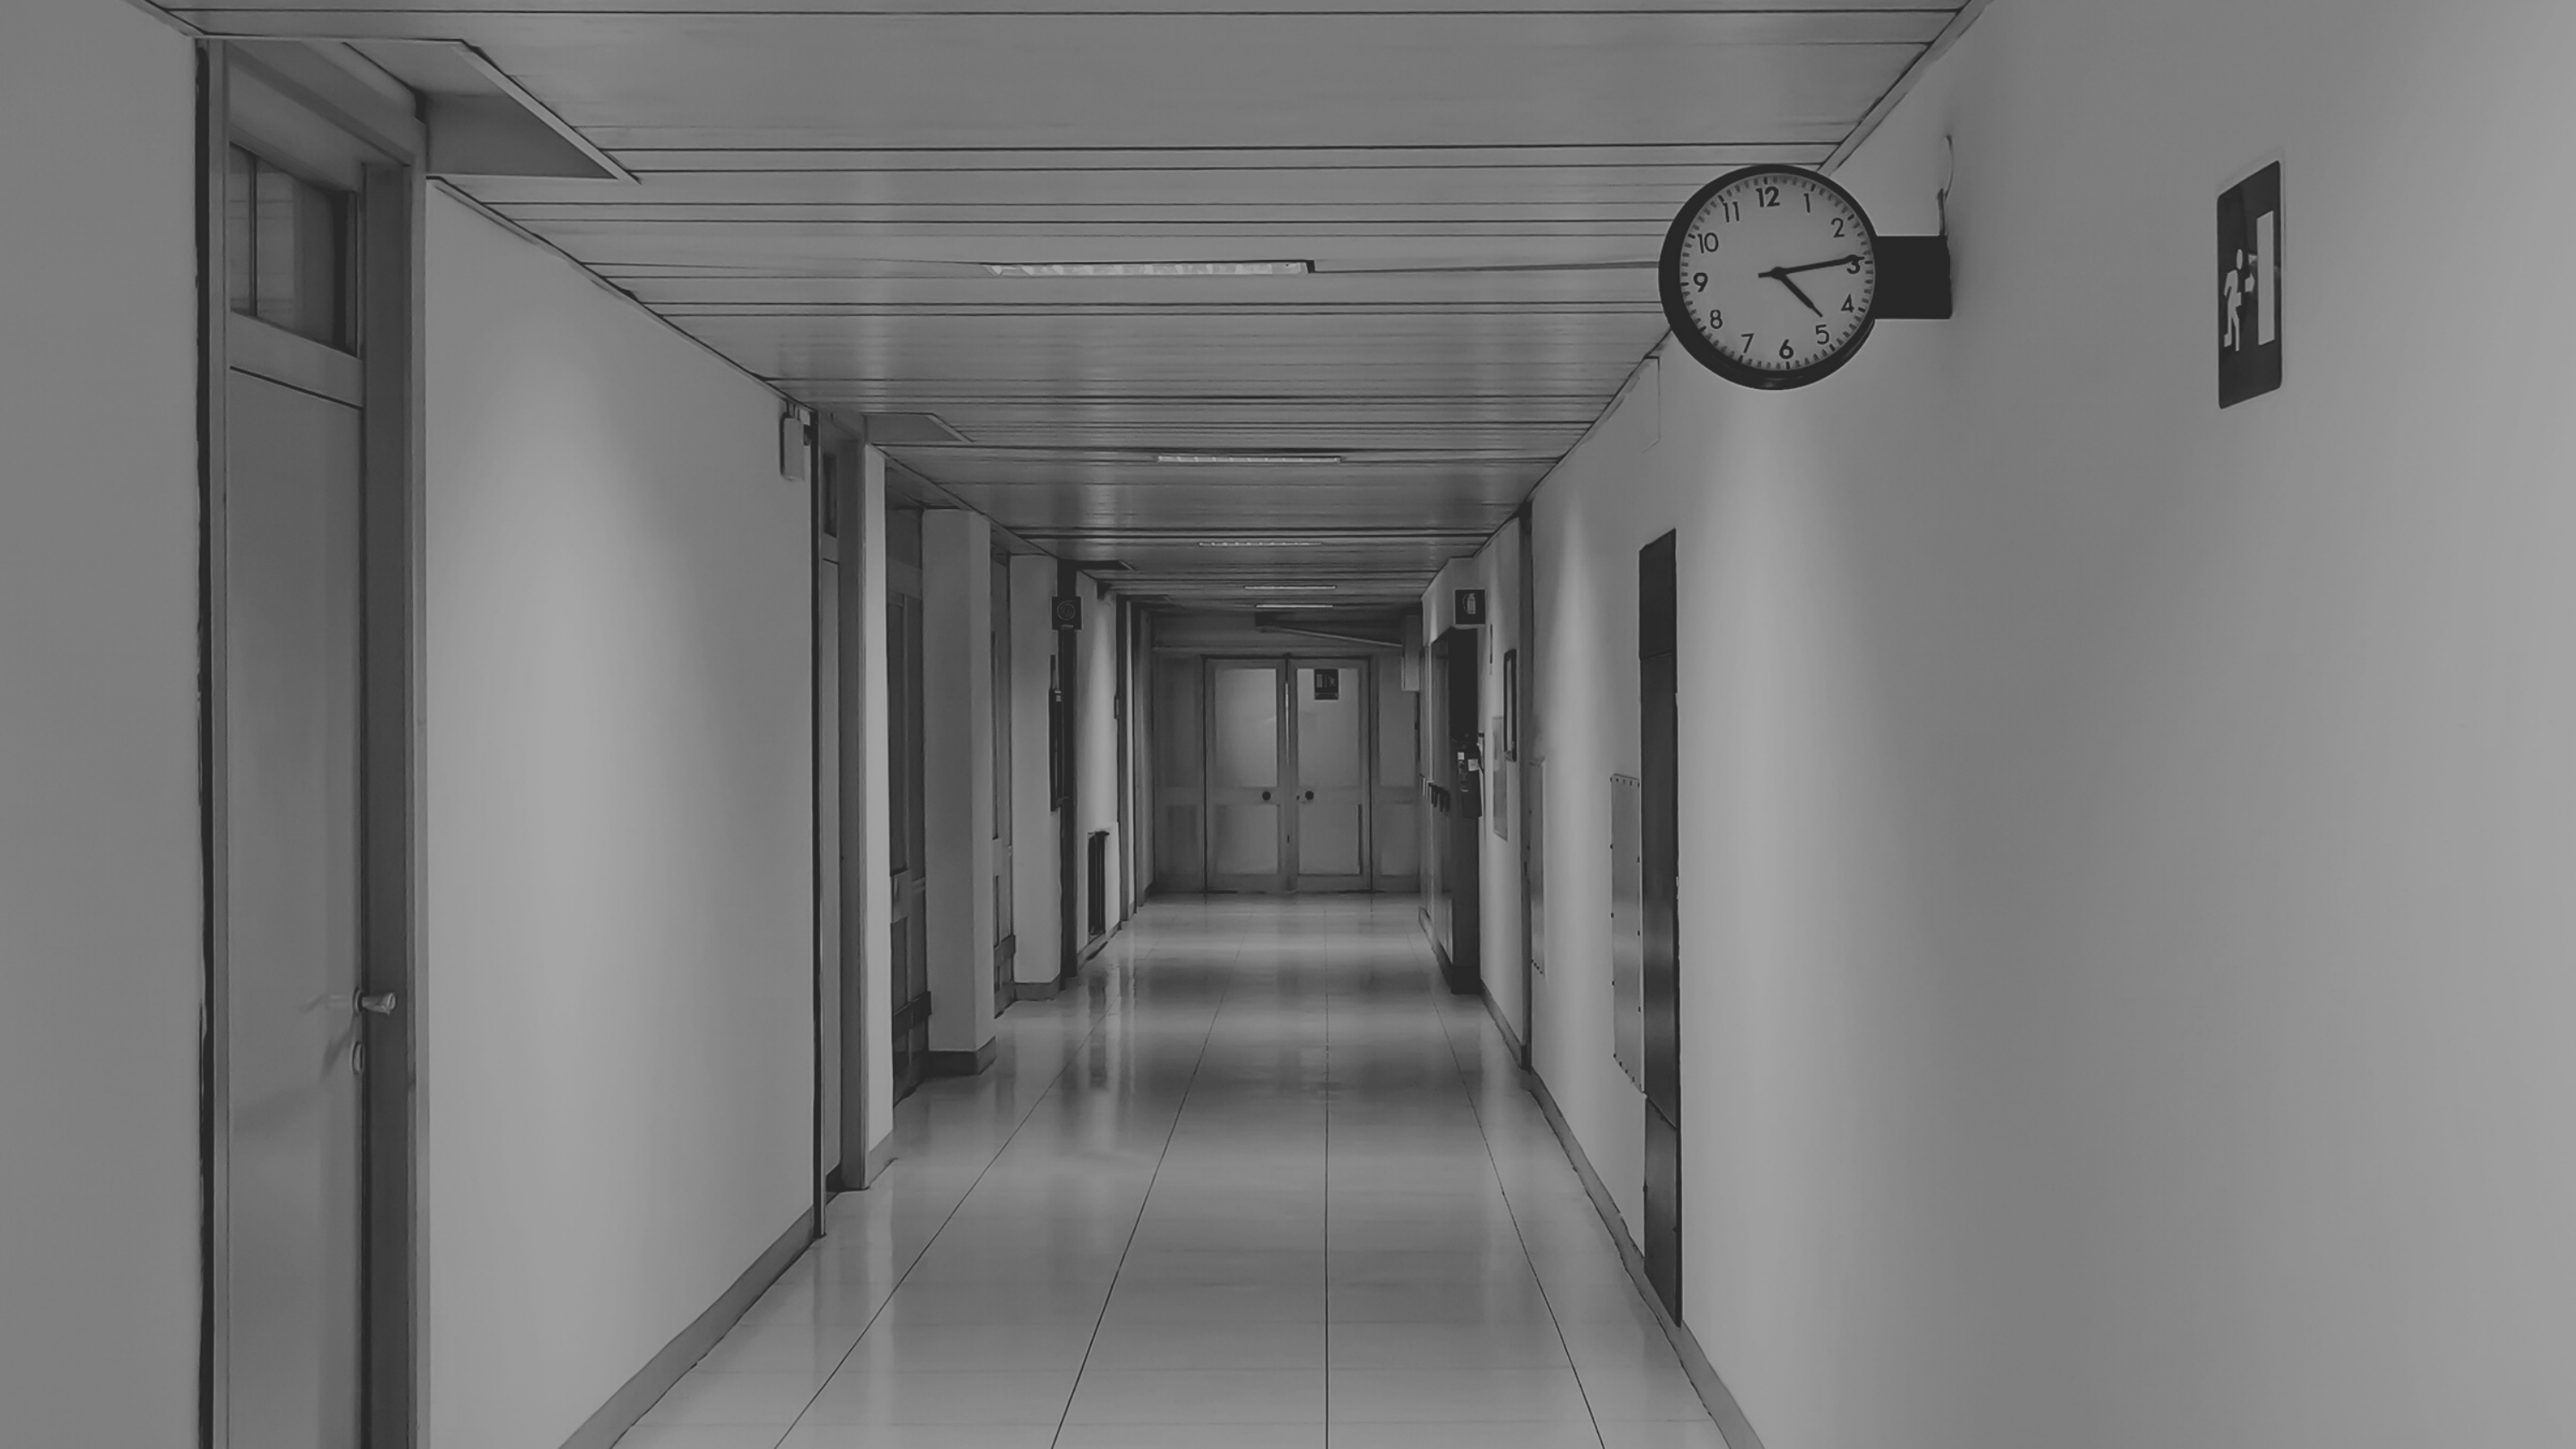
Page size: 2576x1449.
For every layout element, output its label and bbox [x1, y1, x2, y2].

text_box [0, 0, 2576, 1449]
